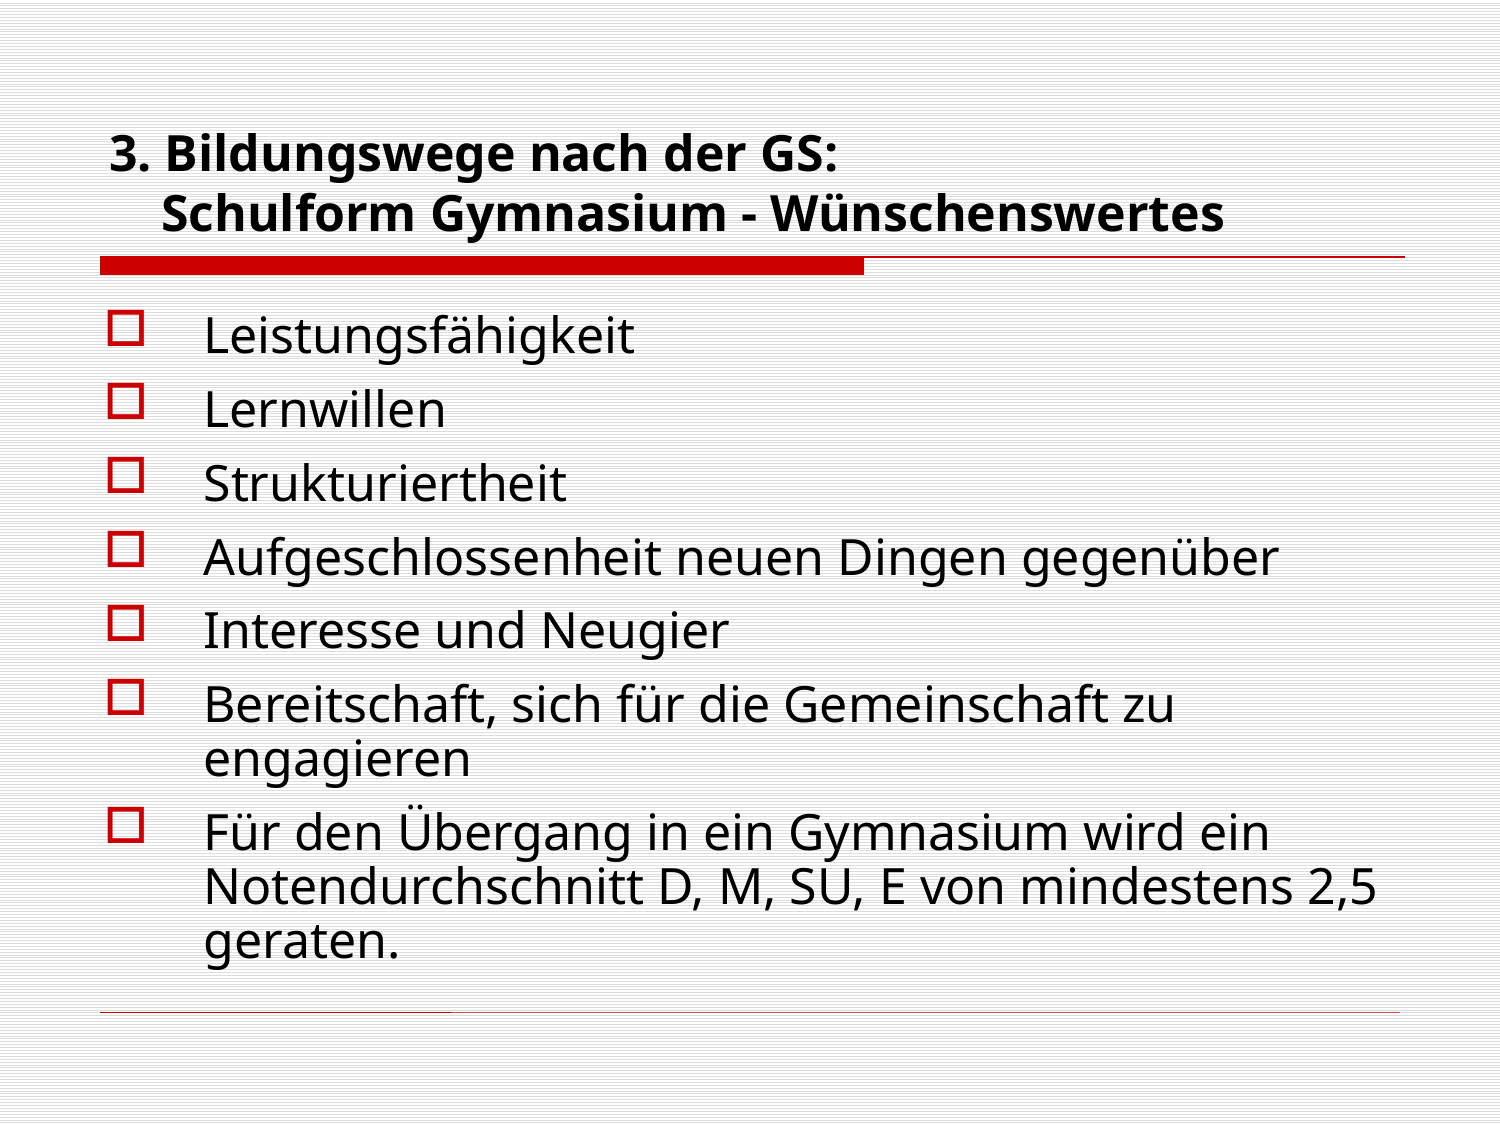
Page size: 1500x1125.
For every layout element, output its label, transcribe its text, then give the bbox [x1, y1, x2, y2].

list Leistungsfähigkeit Lernwillen Strukturiertheit Aufgeschlossenheit neuen Dingen gegenüber Interesse und Neugier Bereitschaft, sich für die Gemeinschaft zu engagieren Für den Übergang in ein Gymnasium wird ein Notendurchschnitt D, M, SU, E von mindestens 2,5 geraten. [88, 302, 1402, 1027]
title 3. Bildungswege nach der GS: Schulform Gymnasium - Wünschenswertes [93, 49, 1407, 250]
